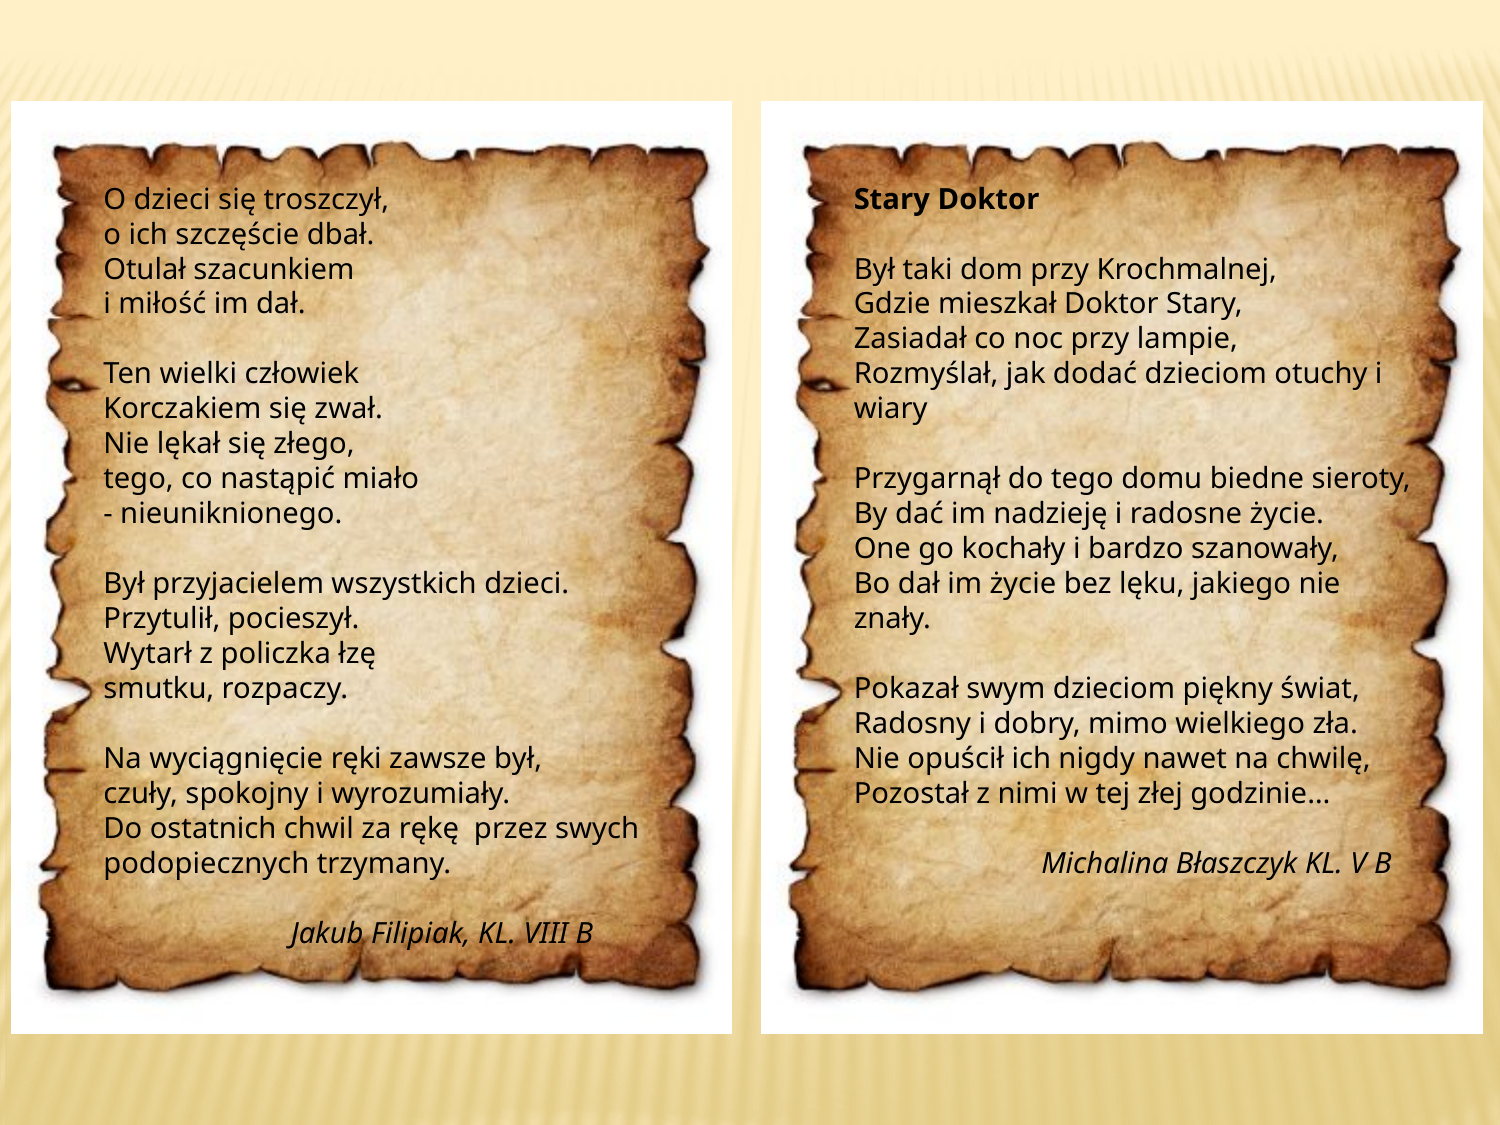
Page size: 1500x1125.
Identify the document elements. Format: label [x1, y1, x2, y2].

picture [10, 101, 732, 1035]
picture [761, 101, 1483, 1035]
